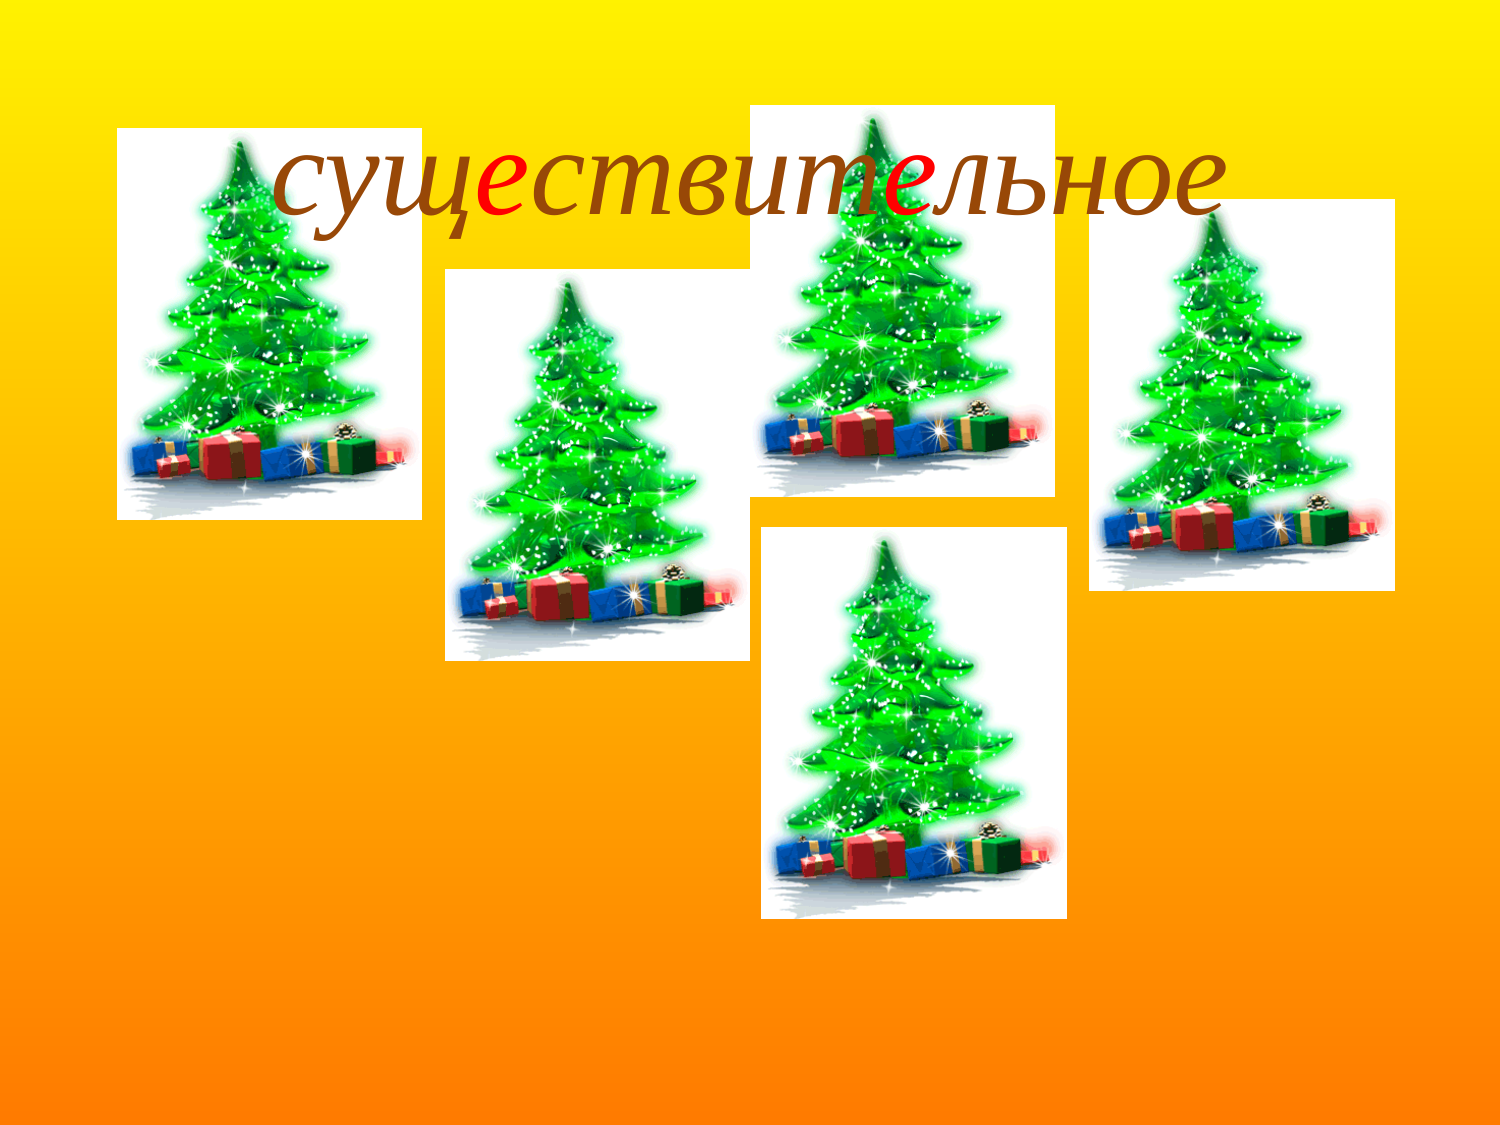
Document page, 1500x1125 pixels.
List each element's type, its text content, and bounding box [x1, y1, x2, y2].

picture [116, 128, 423, 521]
subtitle существительное [93, 82, 1407, 1020]
picture [445, 105, 1055, 661]
picture [761, 527, 1067, 919]
picture [1089, 198, 1395, 591]
